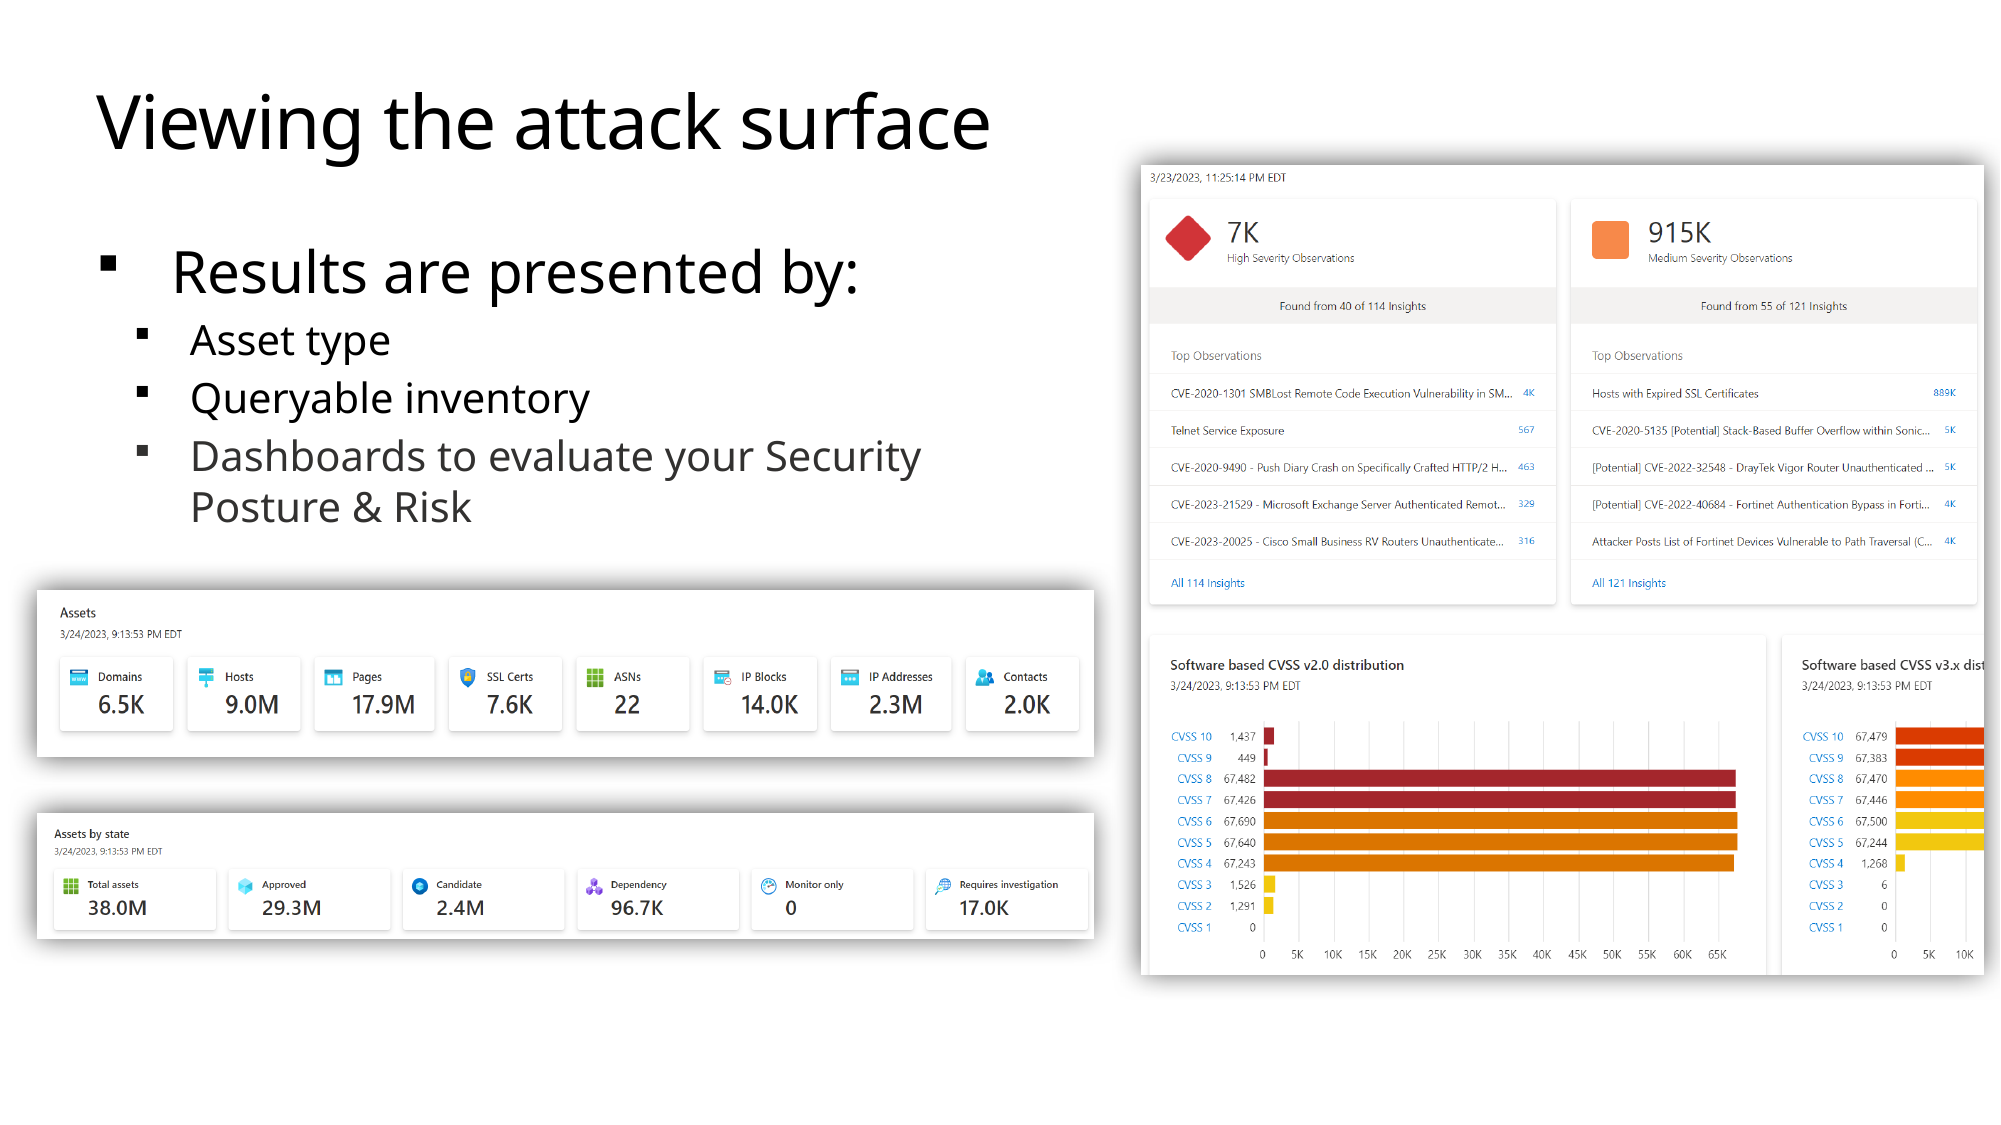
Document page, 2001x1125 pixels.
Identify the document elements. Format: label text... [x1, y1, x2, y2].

title Viewing the attack surface [96, 75, 1904, 166]
picture [37, 813, 1094, 939]
picture [37, 590, 1094, 758]
list Results are presented by: Asset type Queryable inventory Dashboards to evaluate your Security Posture & Risk [96, 235, 949, 567]
picture [1141, 165, 1984, 975]
